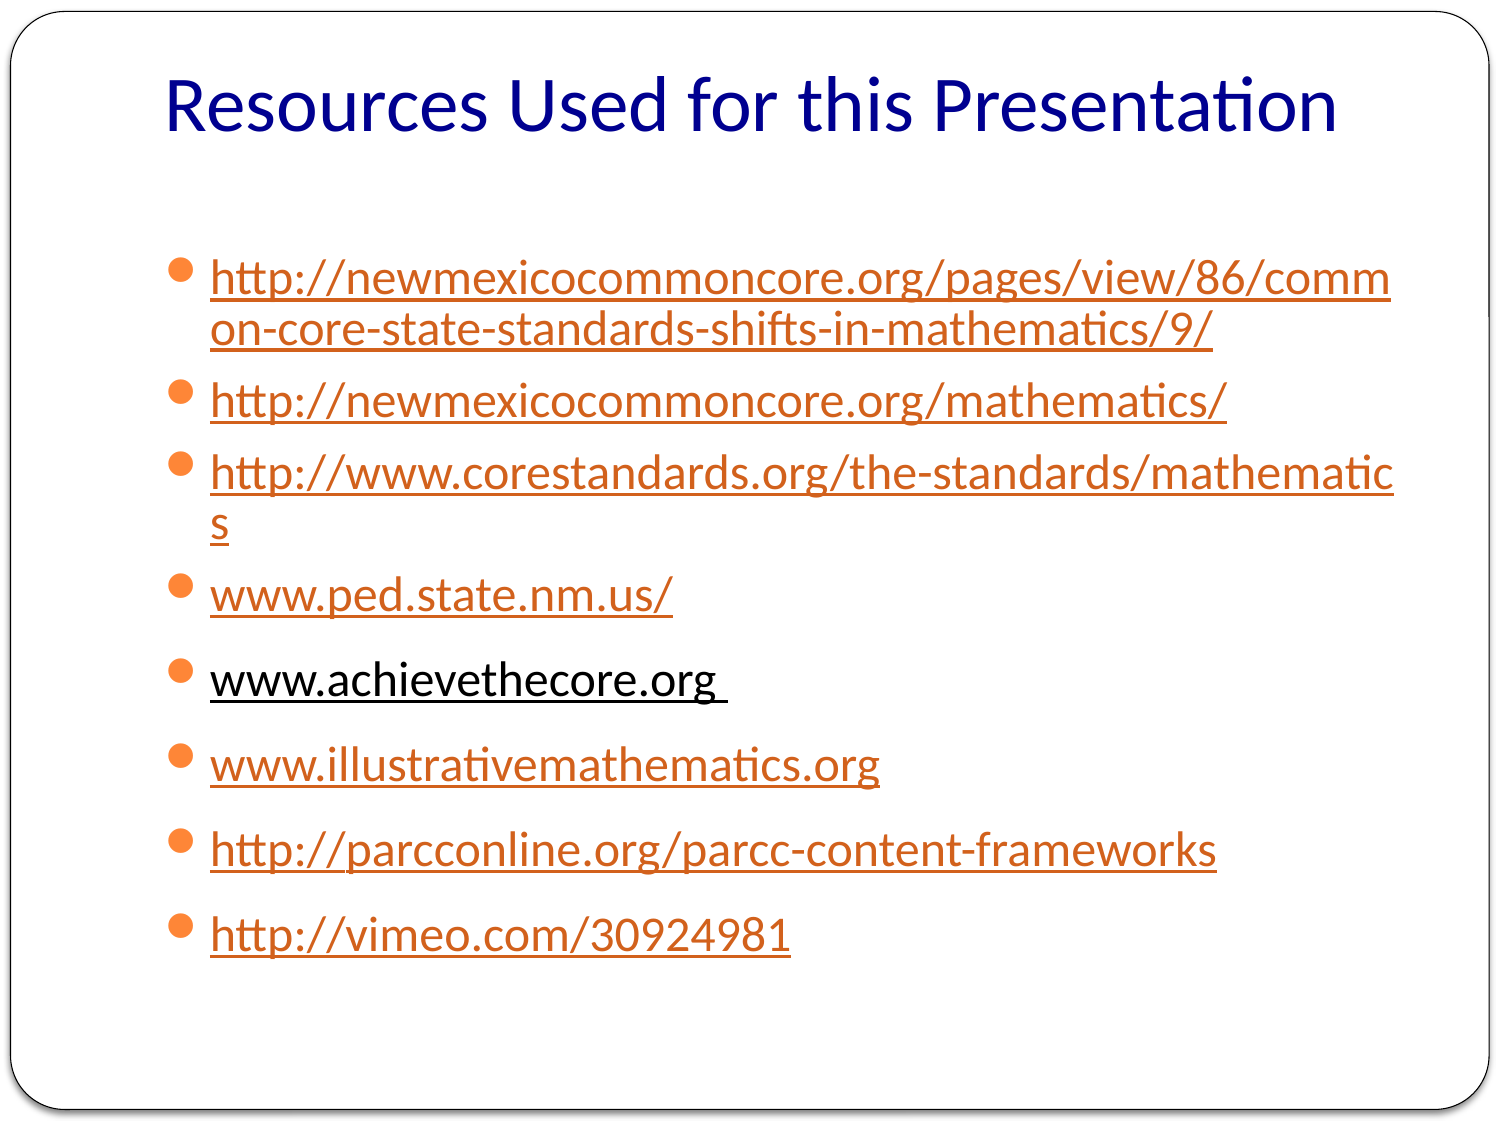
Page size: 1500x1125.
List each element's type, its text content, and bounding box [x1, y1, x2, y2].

title Resources Used for this Presentation [150, 45, 1425, 163]
text_box [0, 398, 864, 475]
list http://newmexicocommoncore.org/pages/view/86/common-core-state-standards-shifts-in-mathematics/9/ http://newmexicocommoncore.org/mathematics/ http://www.corestandards.org/the-standards/mathematics www.ped.state.nm.us/ www.achievethecore.org www.illustrativemathematics.org http://parcconline.org/parcc-content-frameworks http://vimeo.com/30924981 [150, 237, 1425, 1038]
